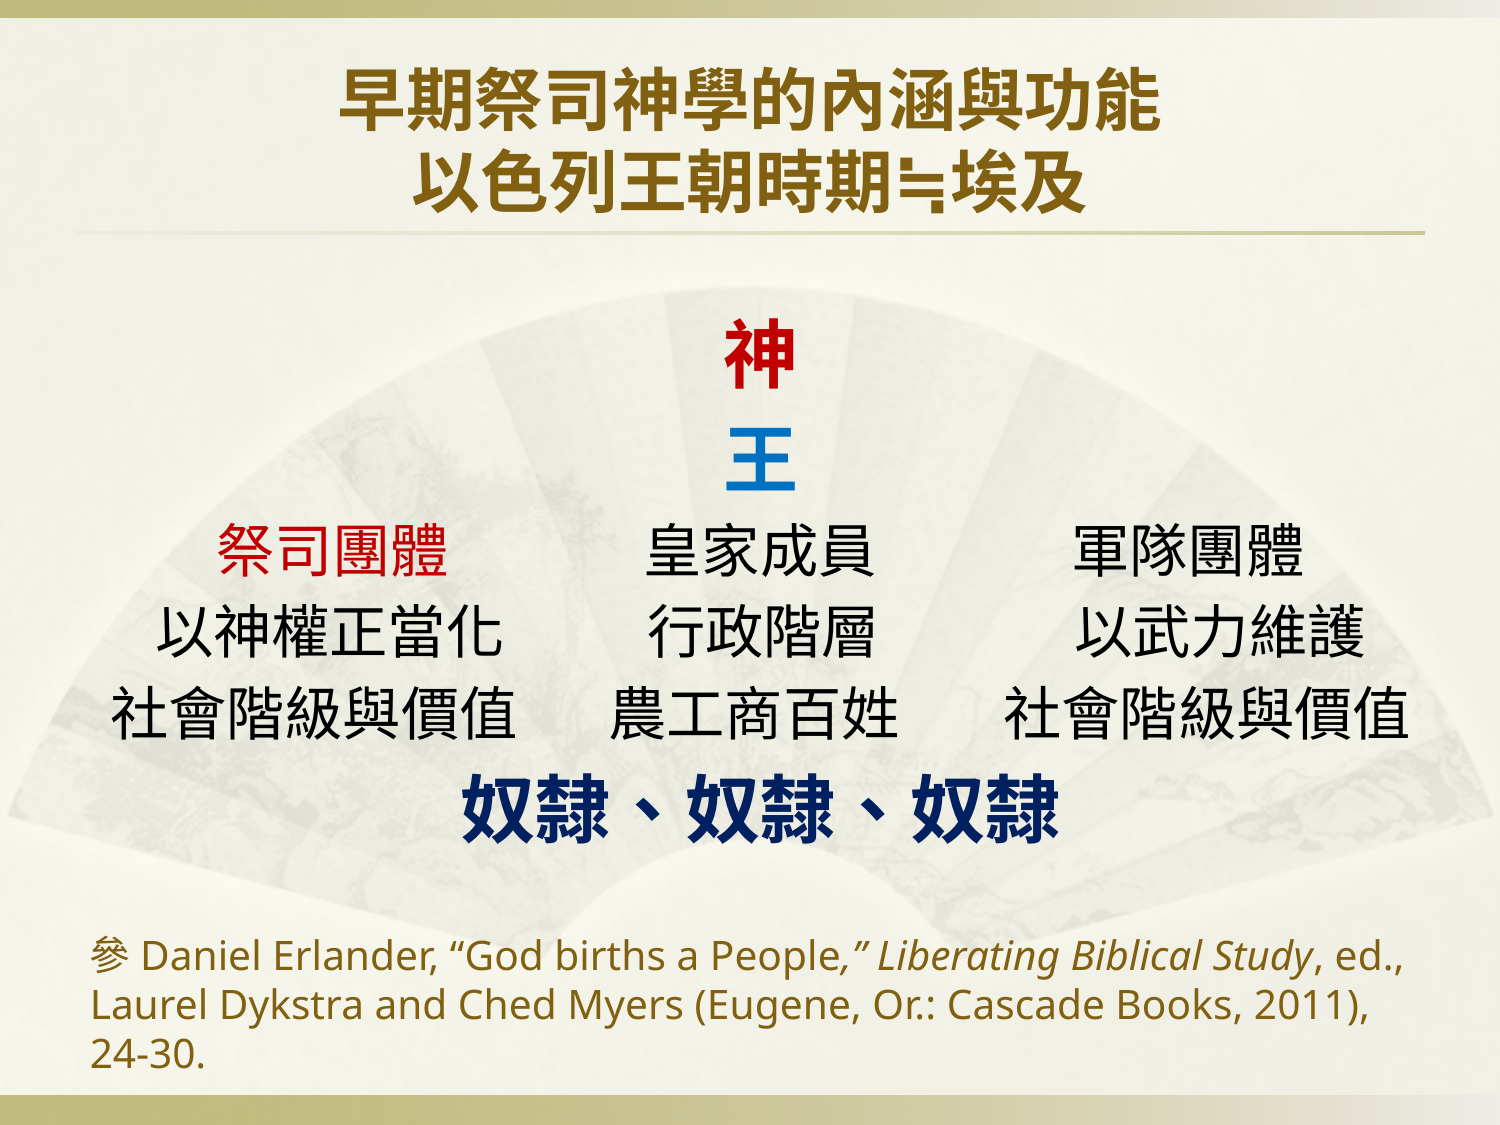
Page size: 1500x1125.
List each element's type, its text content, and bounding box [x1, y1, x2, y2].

title 早期祭司神學的內涵與功能 以色列王朝時期≒埃及 [75, 45, 1425, 233]
list 神 王 祭司團體 皇家成員 軍隊團體 以神權正當化 行政階層 以武力維護 社會階級與價值 農工商百姓 社會階級與價值 奴隸、奴隸、奴隸 參Daniel Erlander, “God births a People,” Liberating Biblical Study, ed., Laurel Dykstra and Ched Myers (Eugene, Or.: Cascade Books, 2011), 24-30. [75, 299, 1447, 1088]
